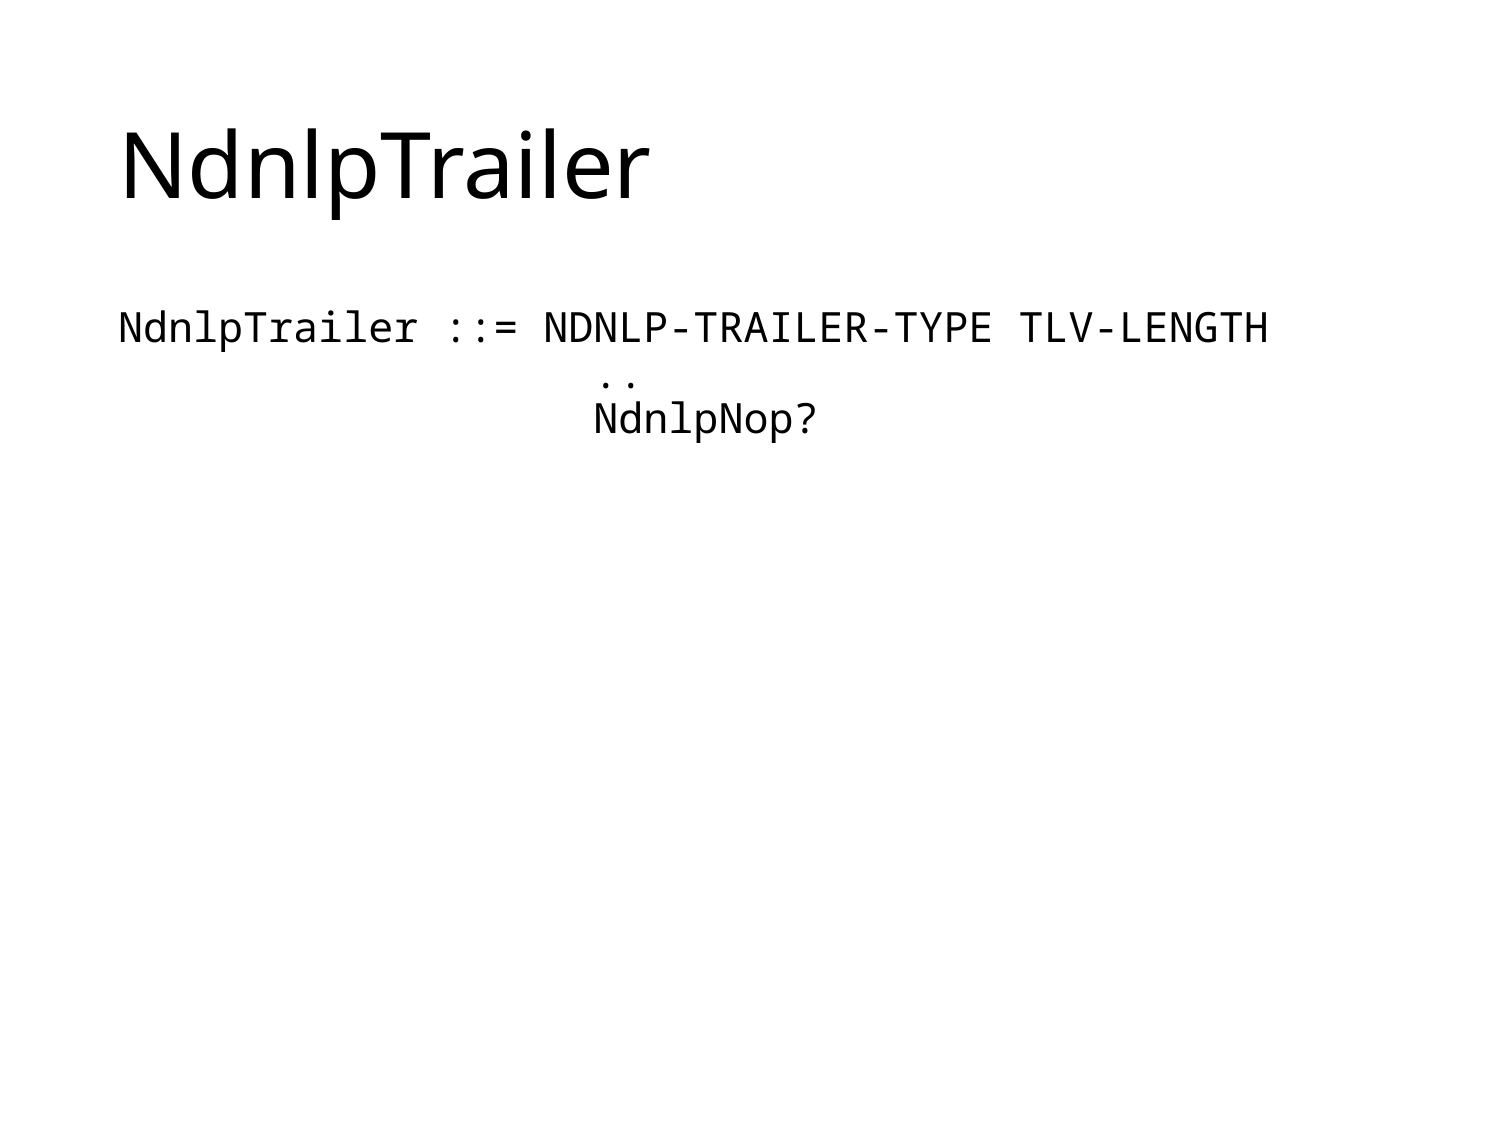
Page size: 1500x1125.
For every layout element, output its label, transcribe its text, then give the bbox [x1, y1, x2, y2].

title NdnlpTrailer [103, 59, 1397, 278]
list NdnlpTrailer ::= NDNLP-TRAILER-TYPE TLV-LENGTH .. NdnlpNop? [103, 299, 1397, 1014]
